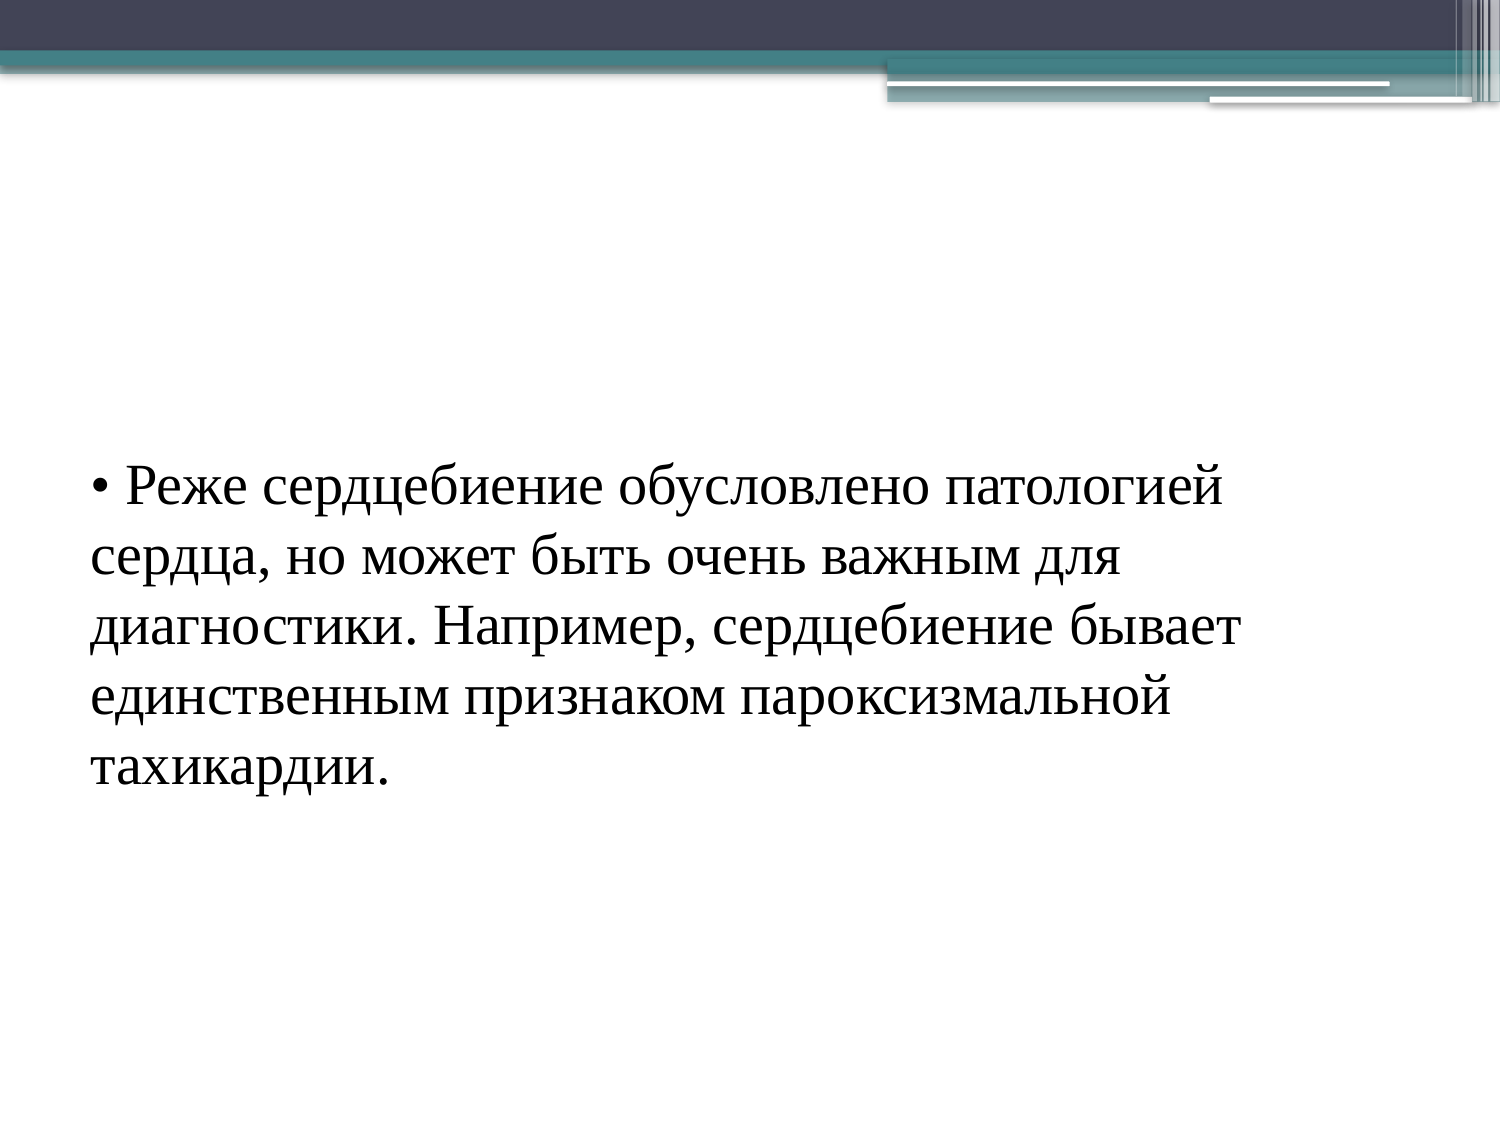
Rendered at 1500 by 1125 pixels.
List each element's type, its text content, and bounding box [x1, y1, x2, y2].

list • Реже сердцебиение обусловлено патологией сердца, но может быть очень важным для диагностики. Например, сердцебиение бывает единственным признаком пароксизмальной тахикардии. [74, 368, 1426, 1079]
